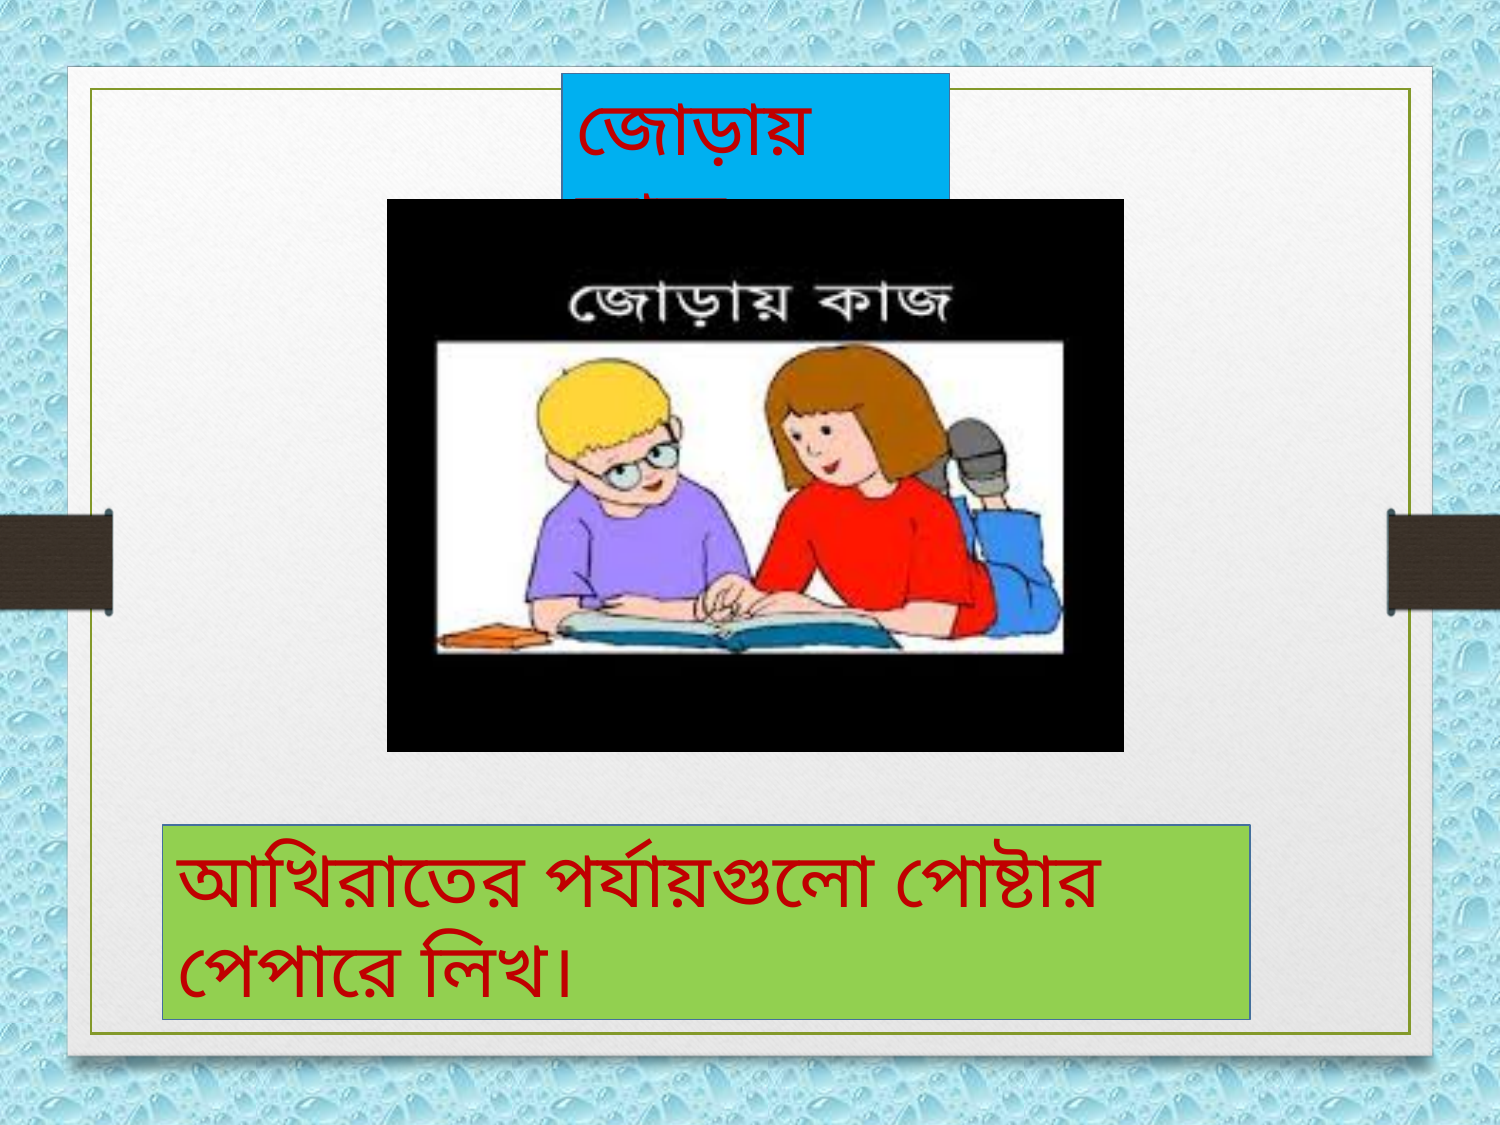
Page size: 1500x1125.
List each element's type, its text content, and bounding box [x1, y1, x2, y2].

text_box জোড়ায় কাজ [561, 73, 950, 199]
text_box আখিরাতের পর্যায়গুলো পোষ্টার পেপারে লিখ। [162, 824, 1251, 1020]
picture [0, 0, 1500, 1125]
